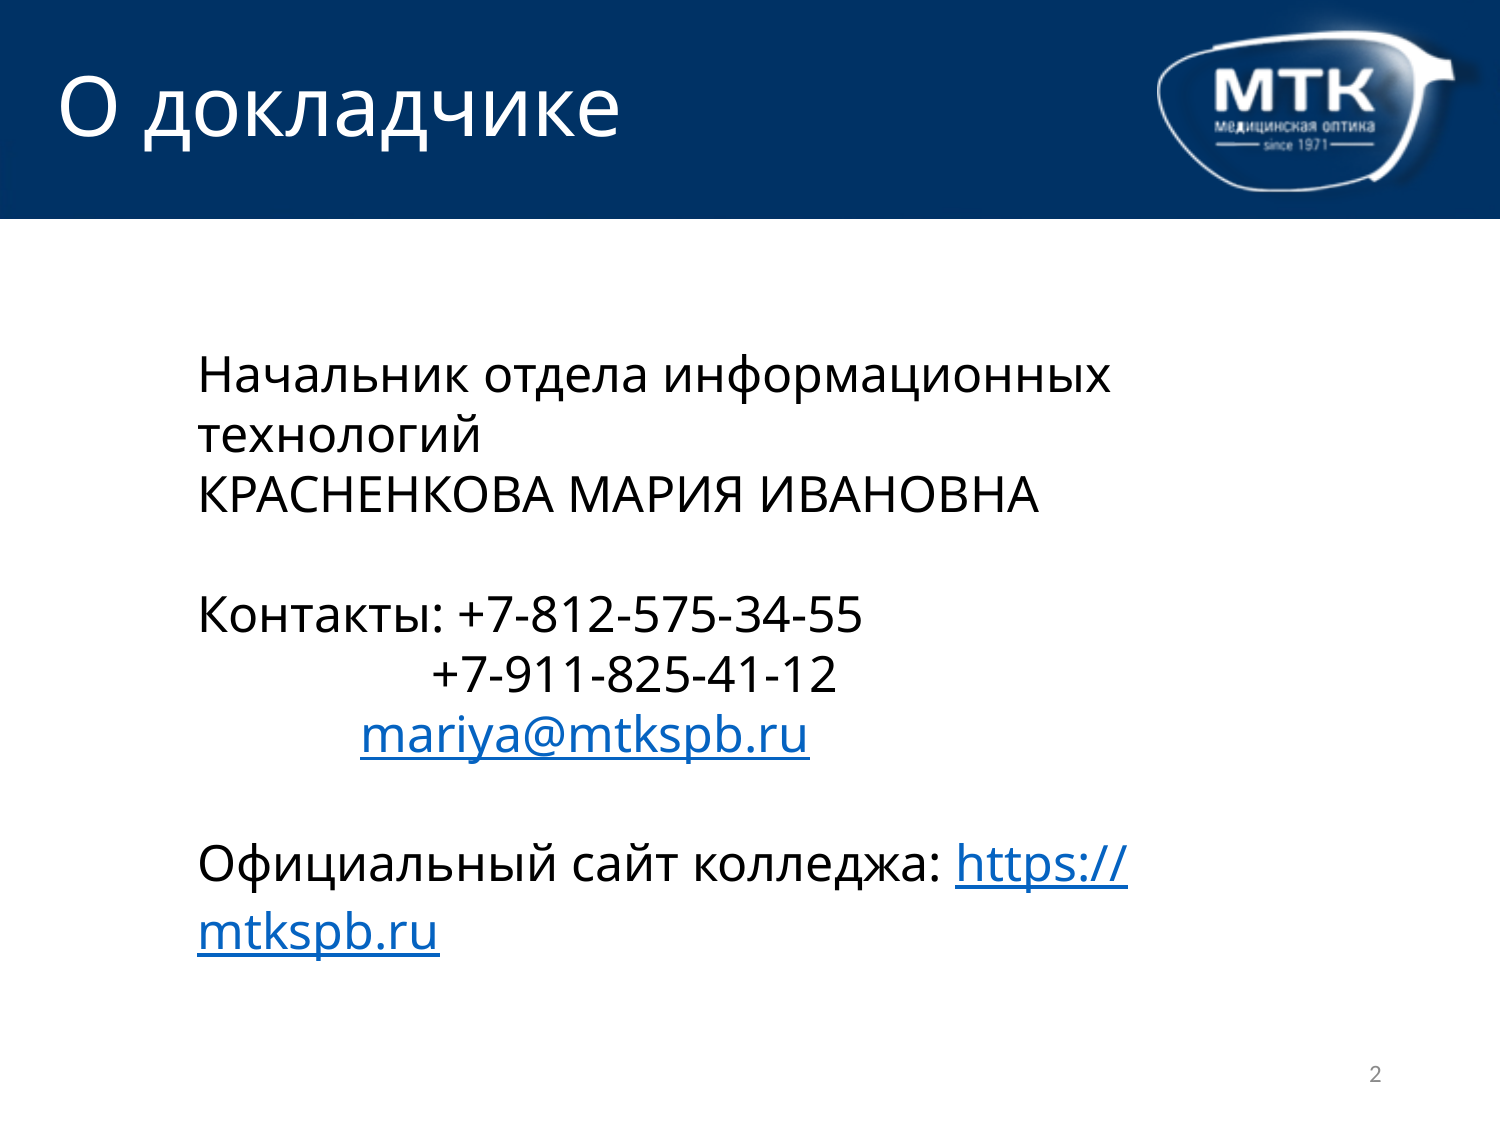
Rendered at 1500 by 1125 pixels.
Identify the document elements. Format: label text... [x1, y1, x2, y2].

picture [0, 0, 1500, 219]
text_box Начальник отдела информационных технологий КРАСНЕНКОВА МАРИЯ ИВАНОВНА Контакты: +7-812-575-34-55 +7-911-825-41-12 mariya@mtkspb.ru Официальный сайт колледжа: https://mtkspb.ru [182, 335, 1324, 1021]
slide_number 2 [1059, 1042, 1397, 1103]
